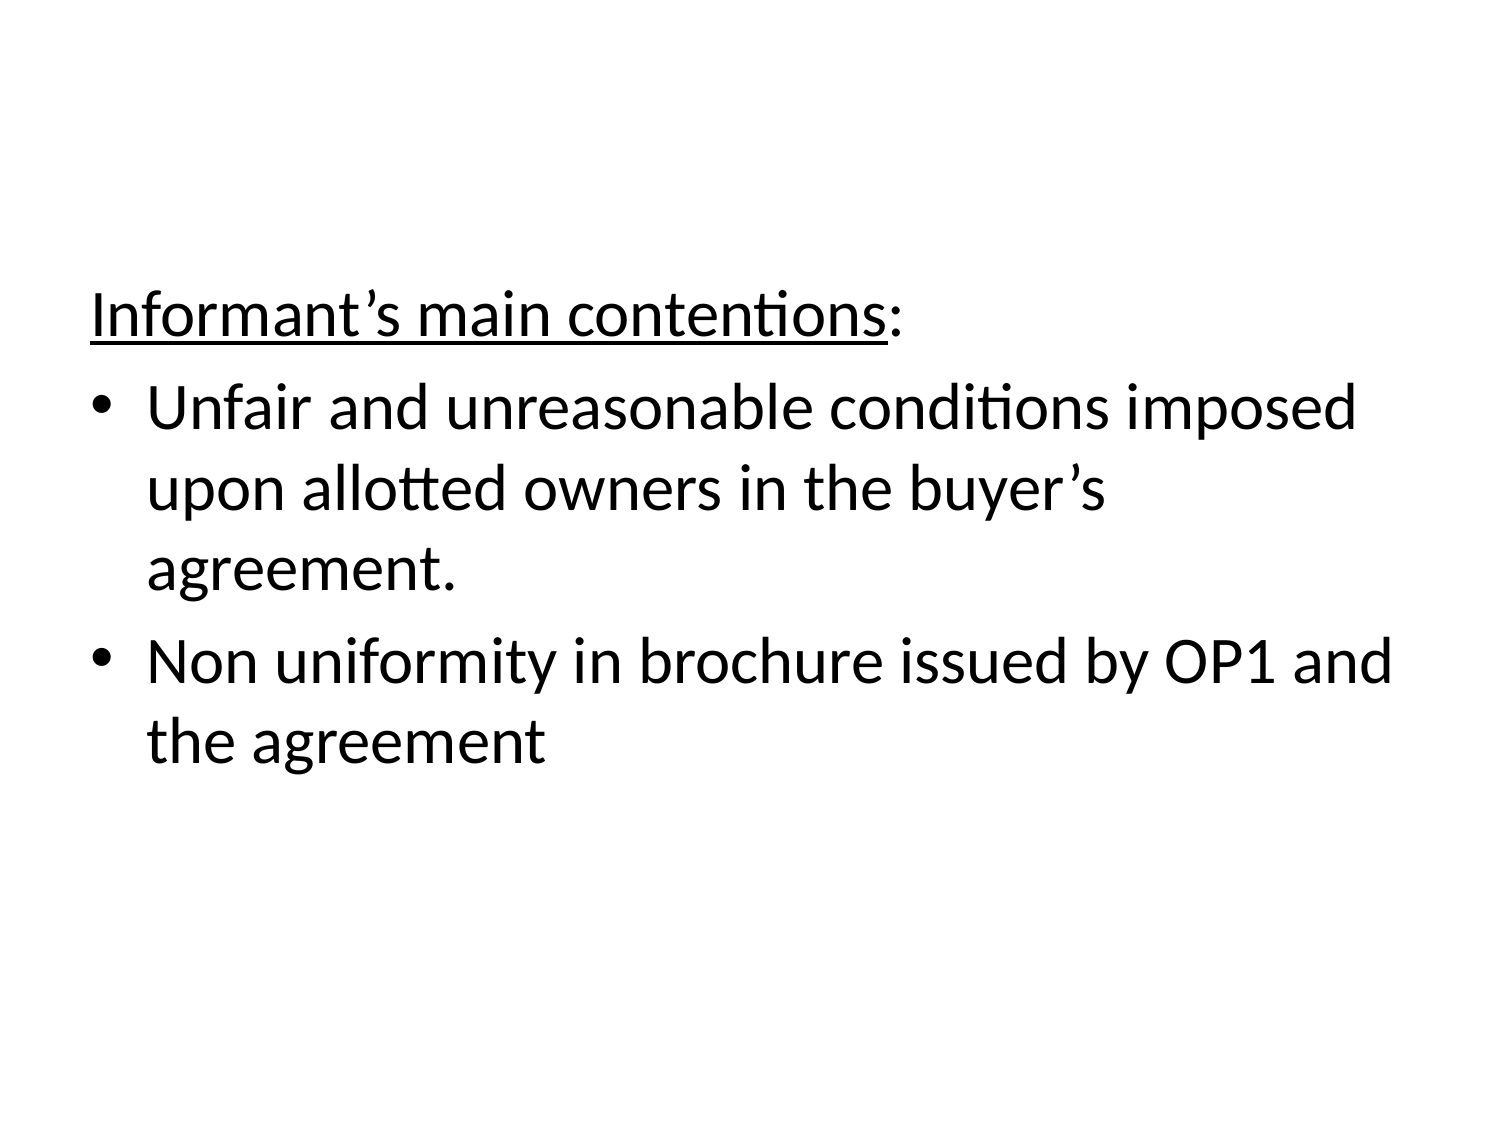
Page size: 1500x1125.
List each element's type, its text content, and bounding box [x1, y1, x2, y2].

list Informant’s main contentions: Unfair and unreasonable conditions imposed upon allotted owners in the buyer’s agreement. Non uniformity in brochure issued by OP1 and the agreement [75, 262, 1425, 1005]
